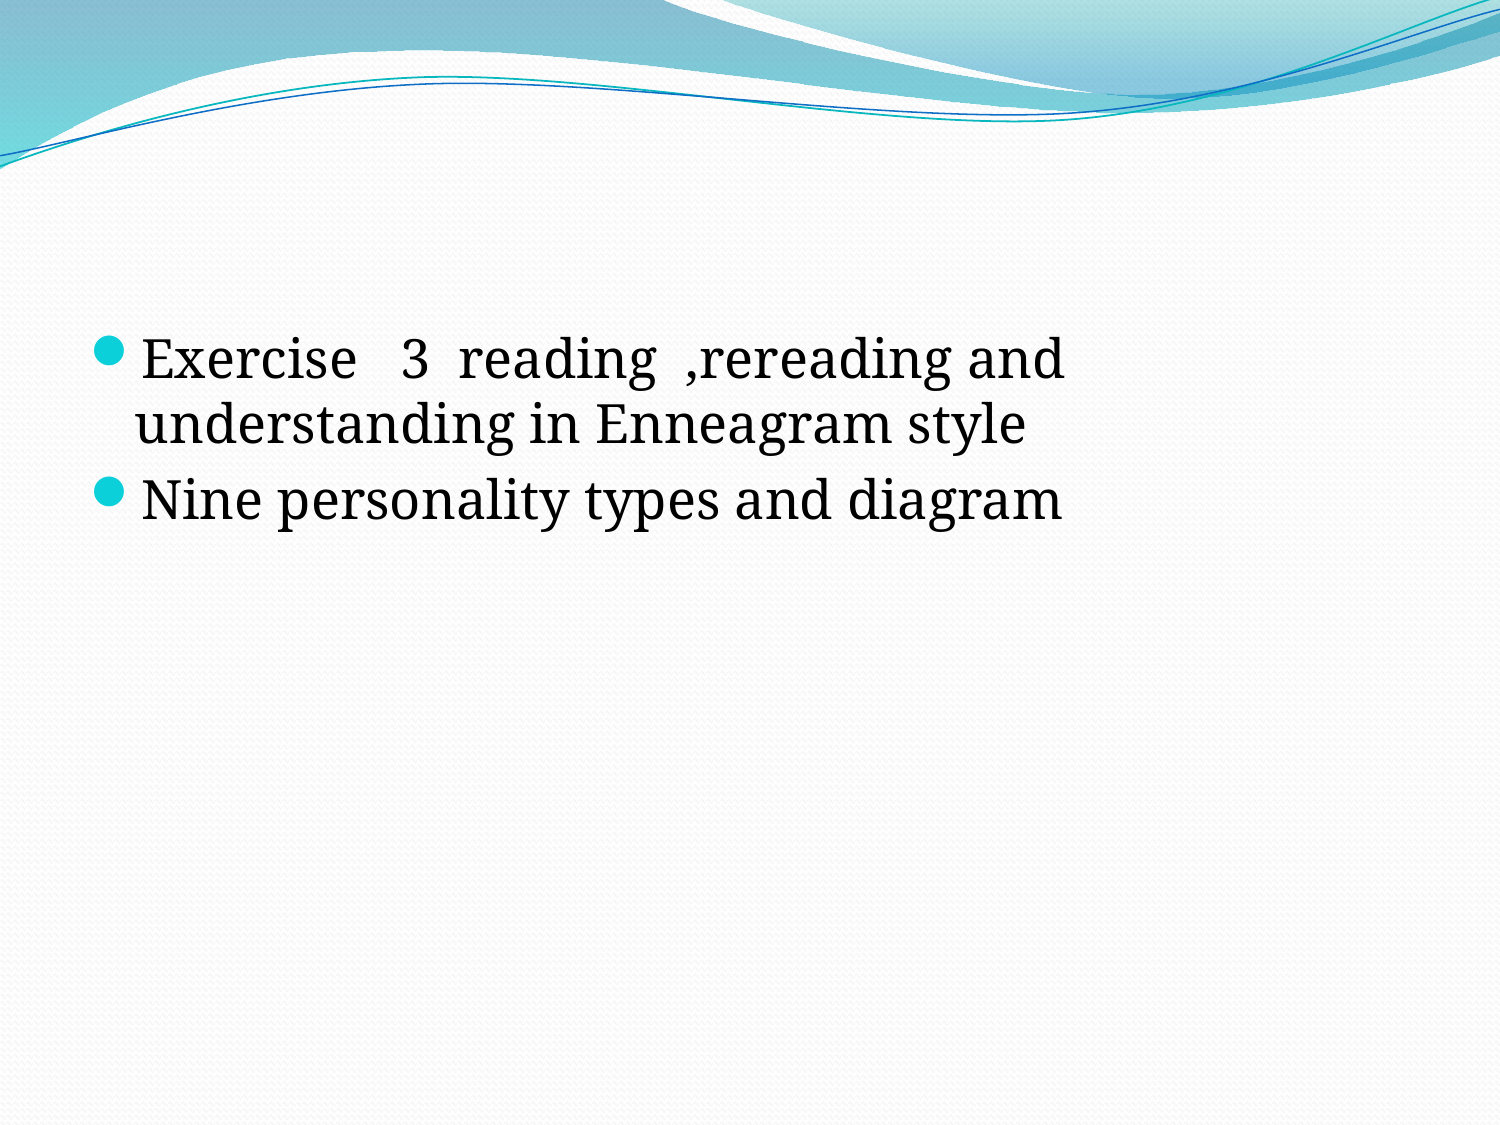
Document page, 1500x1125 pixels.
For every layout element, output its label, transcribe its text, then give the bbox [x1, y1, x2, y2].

list Exercise 3 reading ,rereading and understanding in Enneagram style Nine personality types and diagram [75, 317, 1425, 1038]
